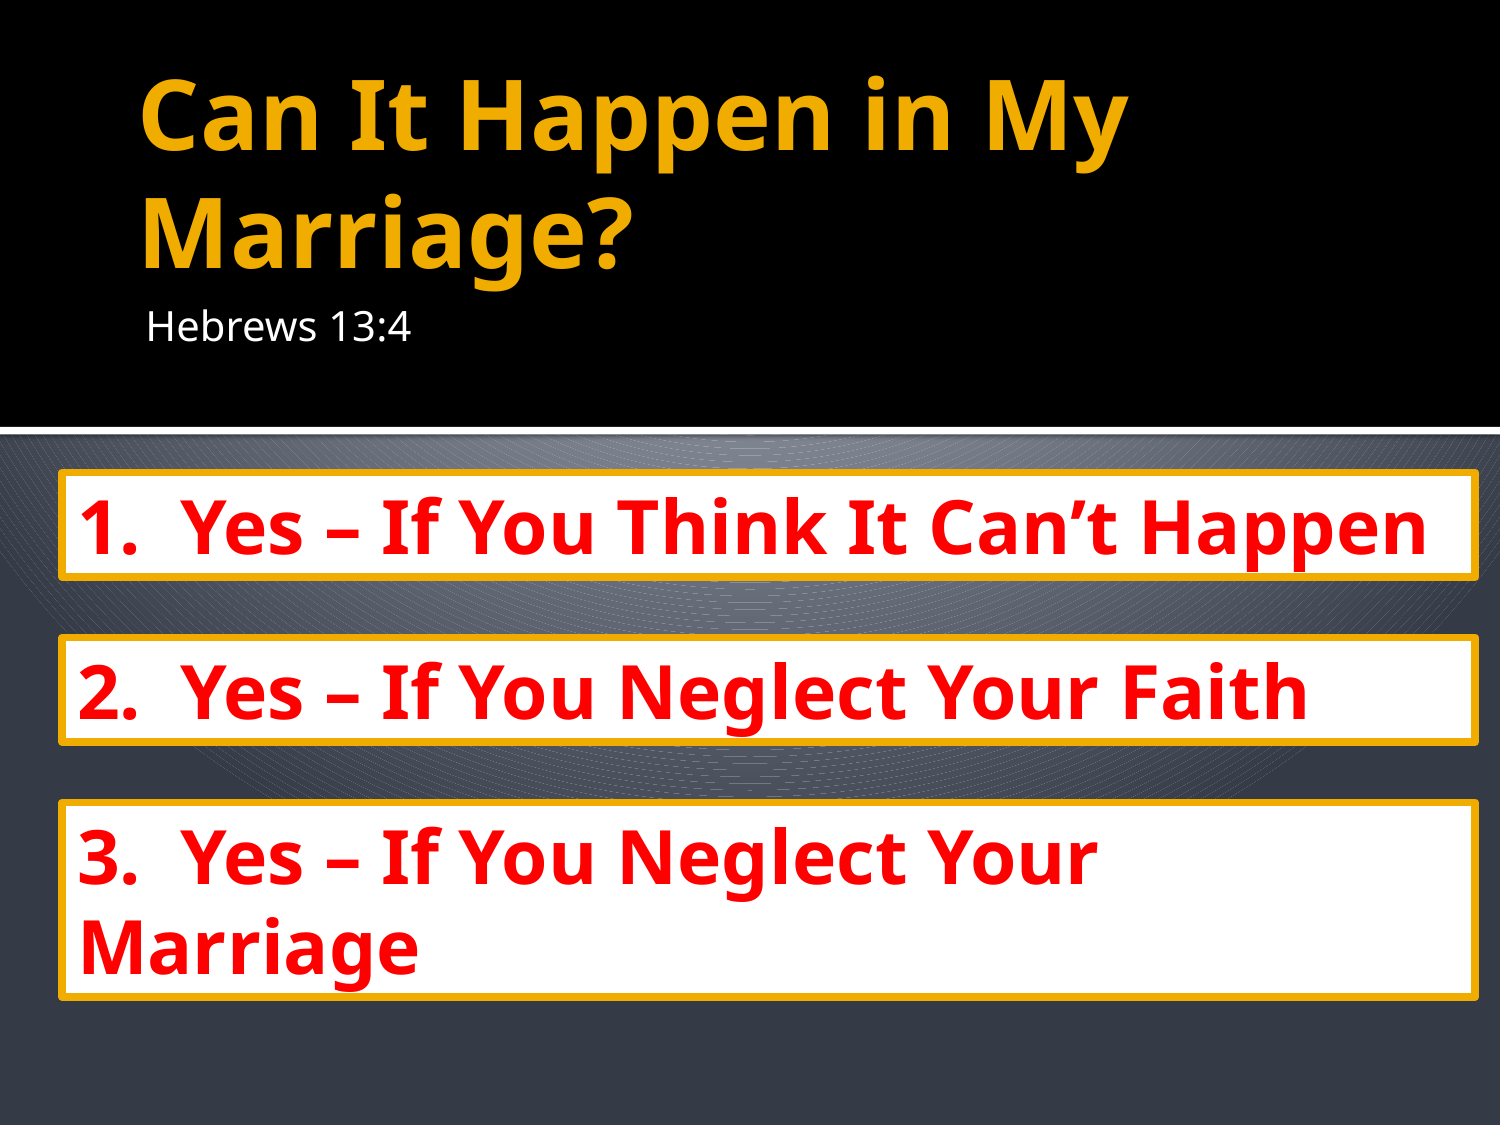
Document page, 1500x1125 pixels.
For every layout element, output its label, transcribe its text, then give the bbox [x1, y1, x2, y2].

text_box 2. Yes – If You Neglect Your Faith [58, 634, 1479, 746]
text_box 1. Yes – If You Think It Can’t Happen [58, 469, 1479, 581]
list Hebrews 13:4 [121, 299, 1438, 413]
title Can It Happen in My Marriage? [123, 19, 1438, 288]
text_box 3. Yes – If You Neglect Your Marriage [58, 799, 1479, 1001]
